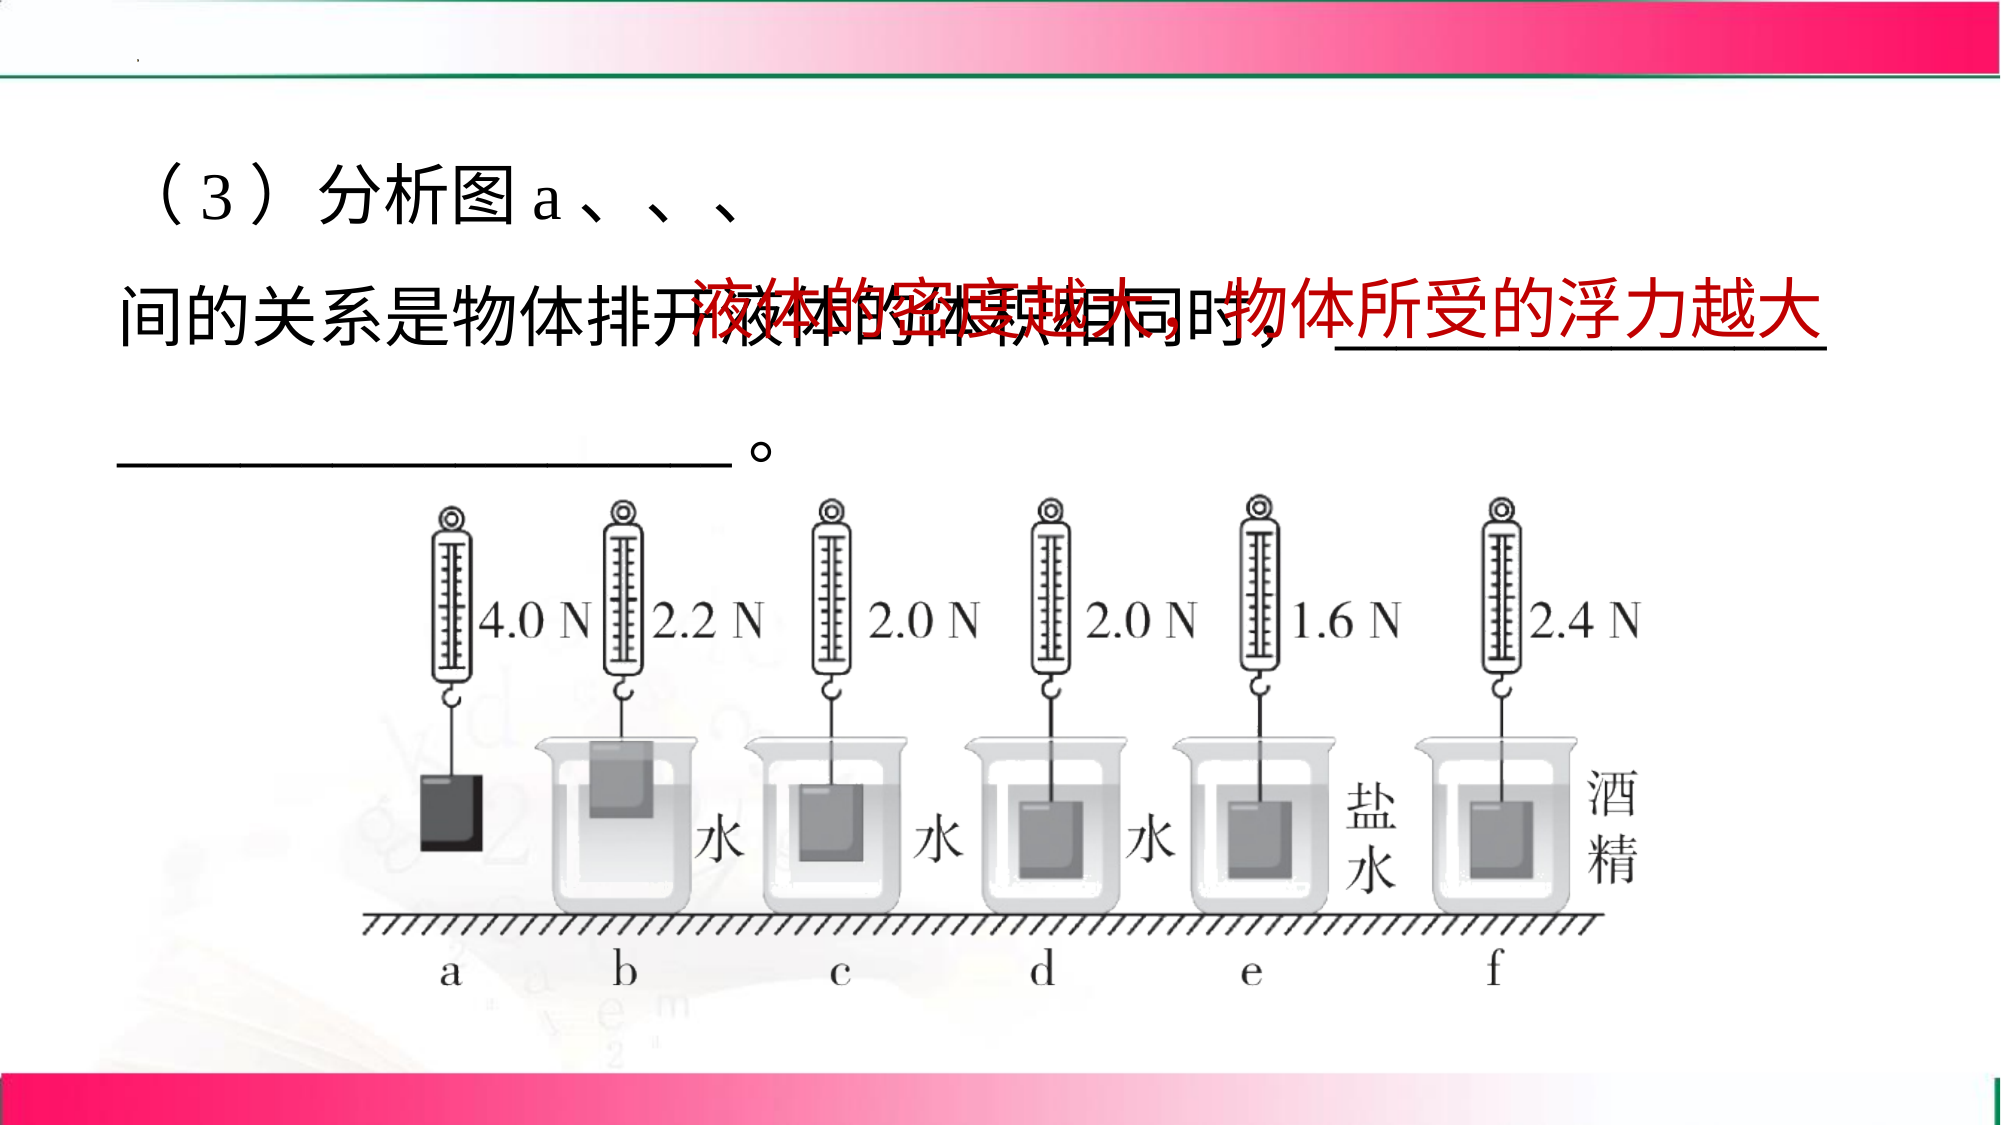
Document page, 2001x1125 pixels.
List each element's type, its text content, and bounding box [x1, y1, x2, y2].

text_box 液体的密度越大，物体所受的浮力越大 [117, 226, 1882, 454]
picture [0, 0, 2001, 1125]
